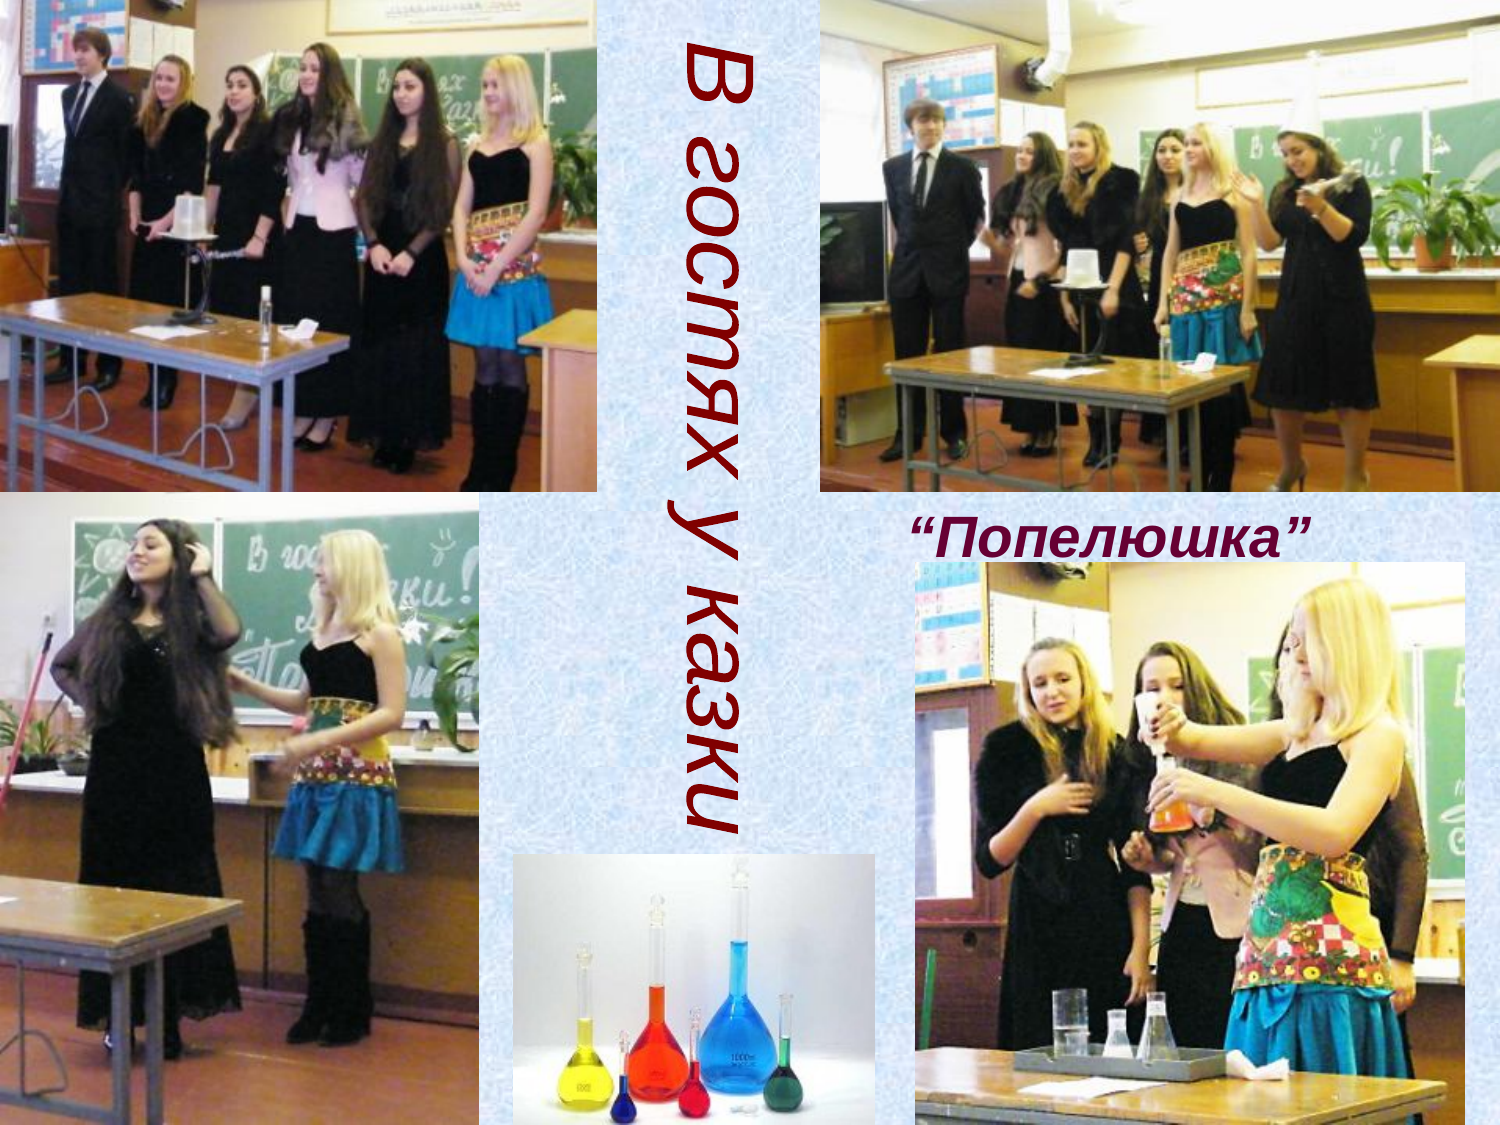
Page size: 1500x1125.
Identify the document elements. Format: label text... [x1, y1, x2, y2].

text_box “Попелюшка” [891, 492, 1400, 577]
picture [0, 0, 1500, 1125]
